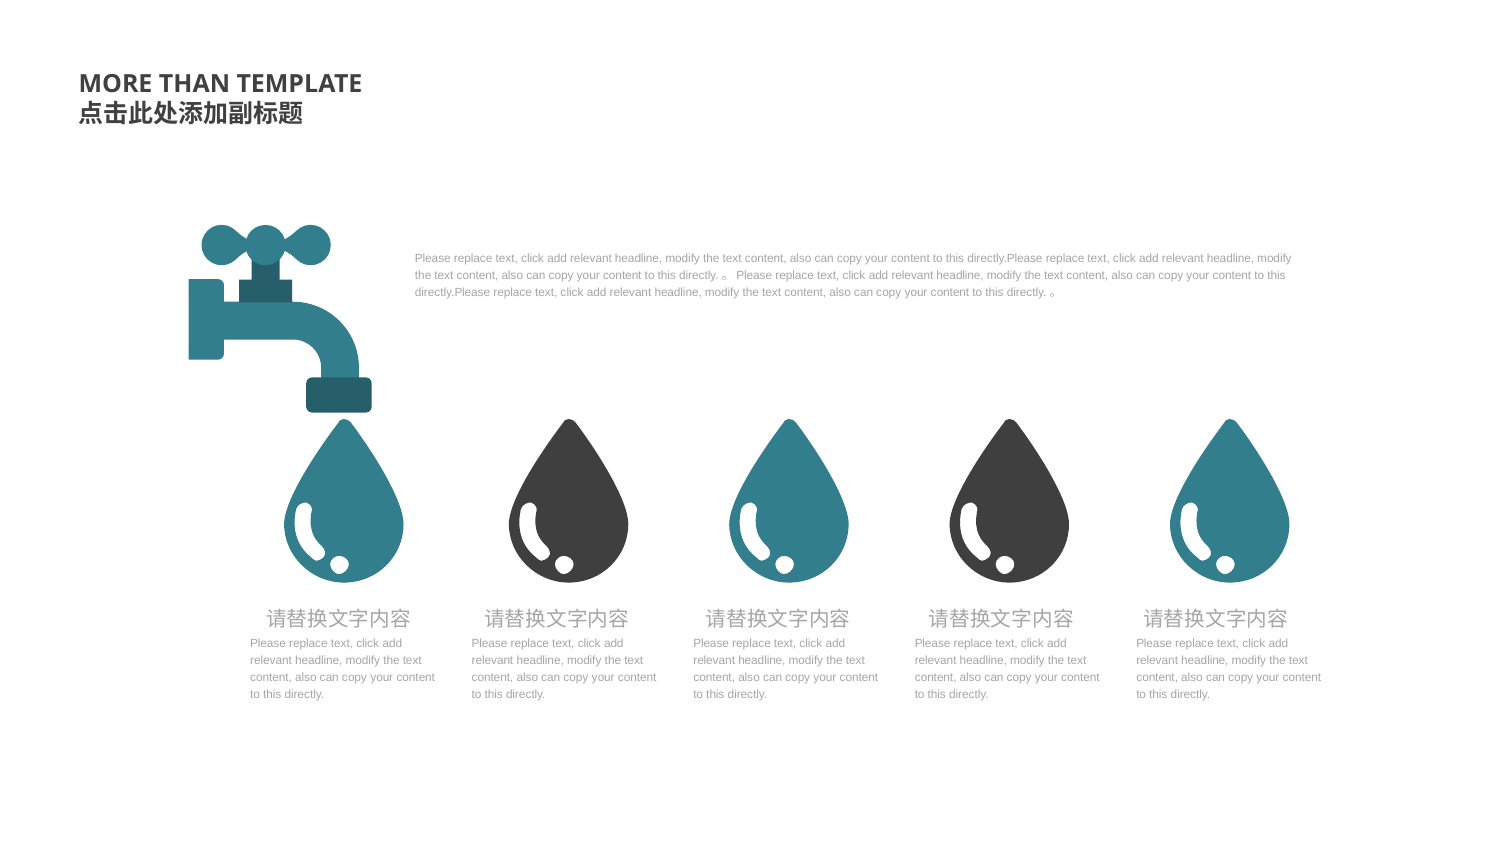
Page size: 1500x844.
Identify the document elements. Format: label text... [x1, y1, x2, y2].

text_box [508, 418, 629, 583]
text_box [914, 600, 1102, 702]
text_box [250, 600, 438, 702]
text_box [1170, 418, 1290, 583]
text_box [471, 600, 660, 702]
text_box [692, 600, 881, 702]
text_box [284, 422, 404, 583]
text_box Please replace text, click add relevant headline, modify the text content, also can copy your content to this directly.Please replace text, click add relevant headline, modify the text content, also can copy your content to this directly.。Please replace text, click add relevant headline, modify the text content, also can copy your content to this directly.Please replace text, click add relevant headline, modify the text content, also can copy your content to this directly.。 [414, 247, 1303, 299]
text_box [188, 224, 372, 413]
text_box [1135, 600, 1324, 702]
text_box [729, 418, 849, 583]
text_box [949, 418, 1070, 583]
